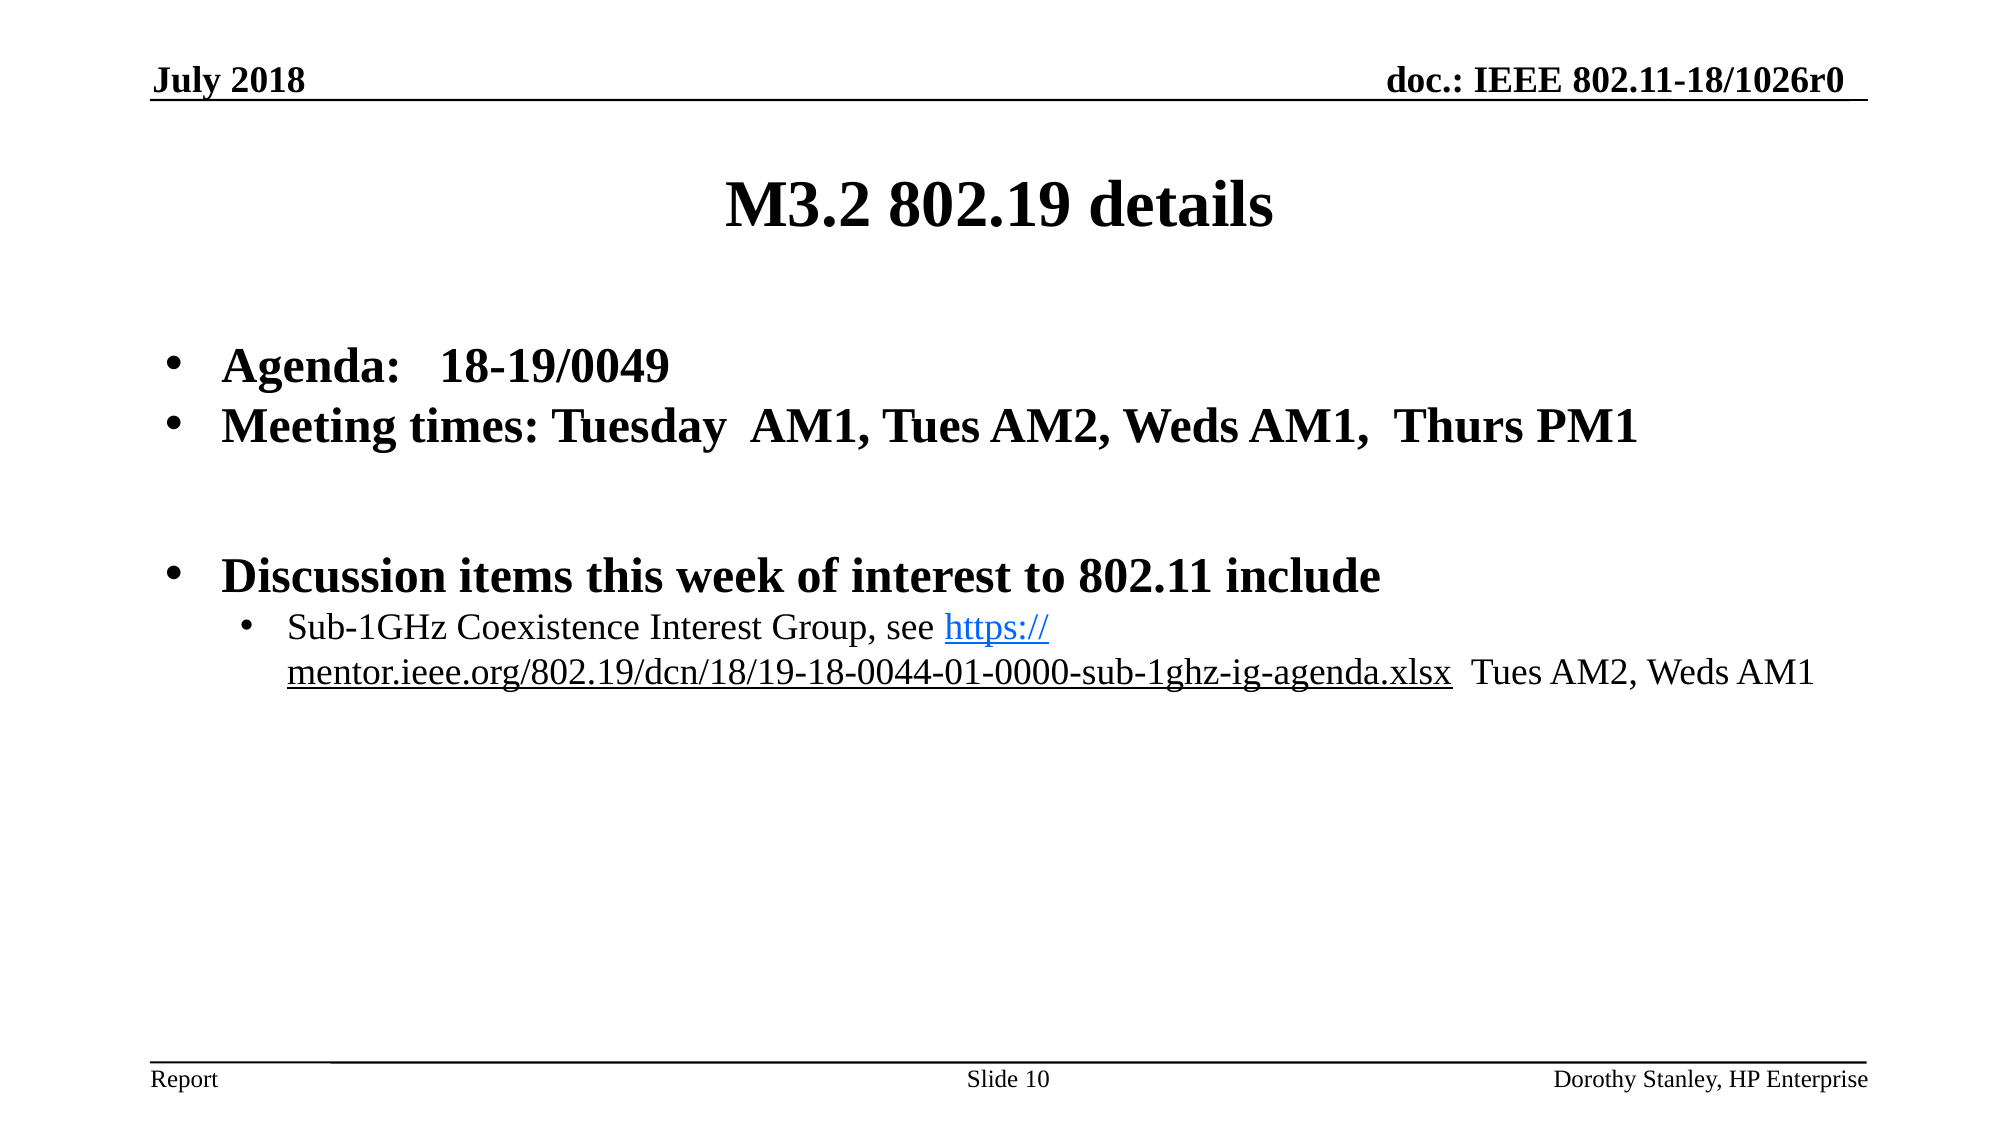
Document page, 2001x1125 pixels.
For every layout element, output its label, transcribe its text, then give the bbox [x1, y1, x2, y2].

title M3.2 802.19 details [150, 112, 1850, 288]
footer Dorothy Stanley, HP Enterprise [1512, 1061, 1869, 1093]
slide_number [152, 54, 406, 101]
slide_number Slide 10 [964, 1061, 1053, 1093]
list Agenda: 18-19/0049 Meeting times: Tuesday AM1, Tues AM2, Weds AM1, Thurs PM1 Discussion items this week of interest to 802.11 include Sub-1GHz Coexistence Interest Group, see https://mentor.ieee.org/802.19/dcn/18/19-18-0044-01-0000-sub-1ghz-ig-agenda.xlsx Tues AM2, Weds AM1 [150, 324, 1850, 1000]
